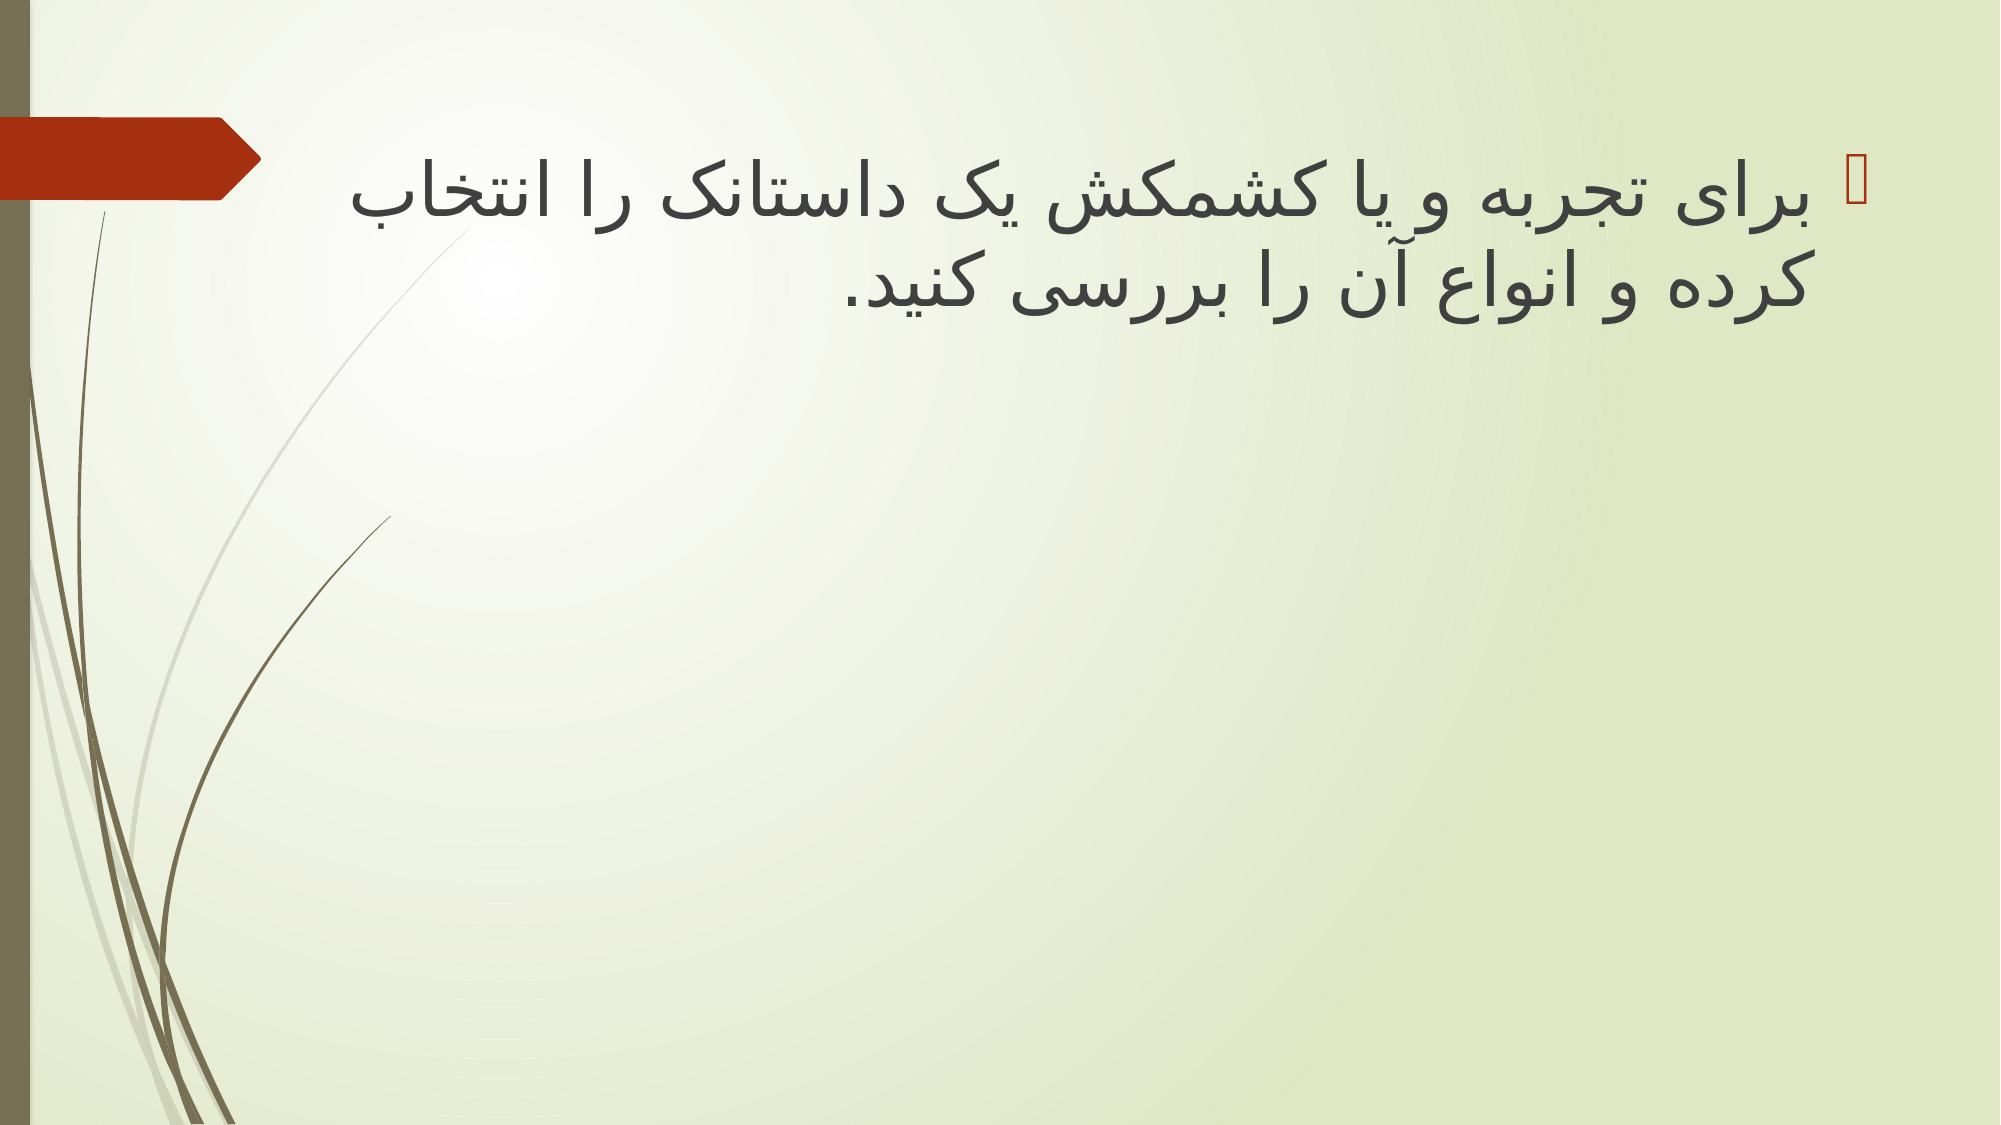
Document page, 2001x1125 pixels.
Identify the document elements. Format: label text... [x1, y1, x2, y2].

list برای تجربه و یا کشمکش یک داستانک را انتخاب کرده و انواع آن را بررسی کنید. [205, 133, 1888, 970]
